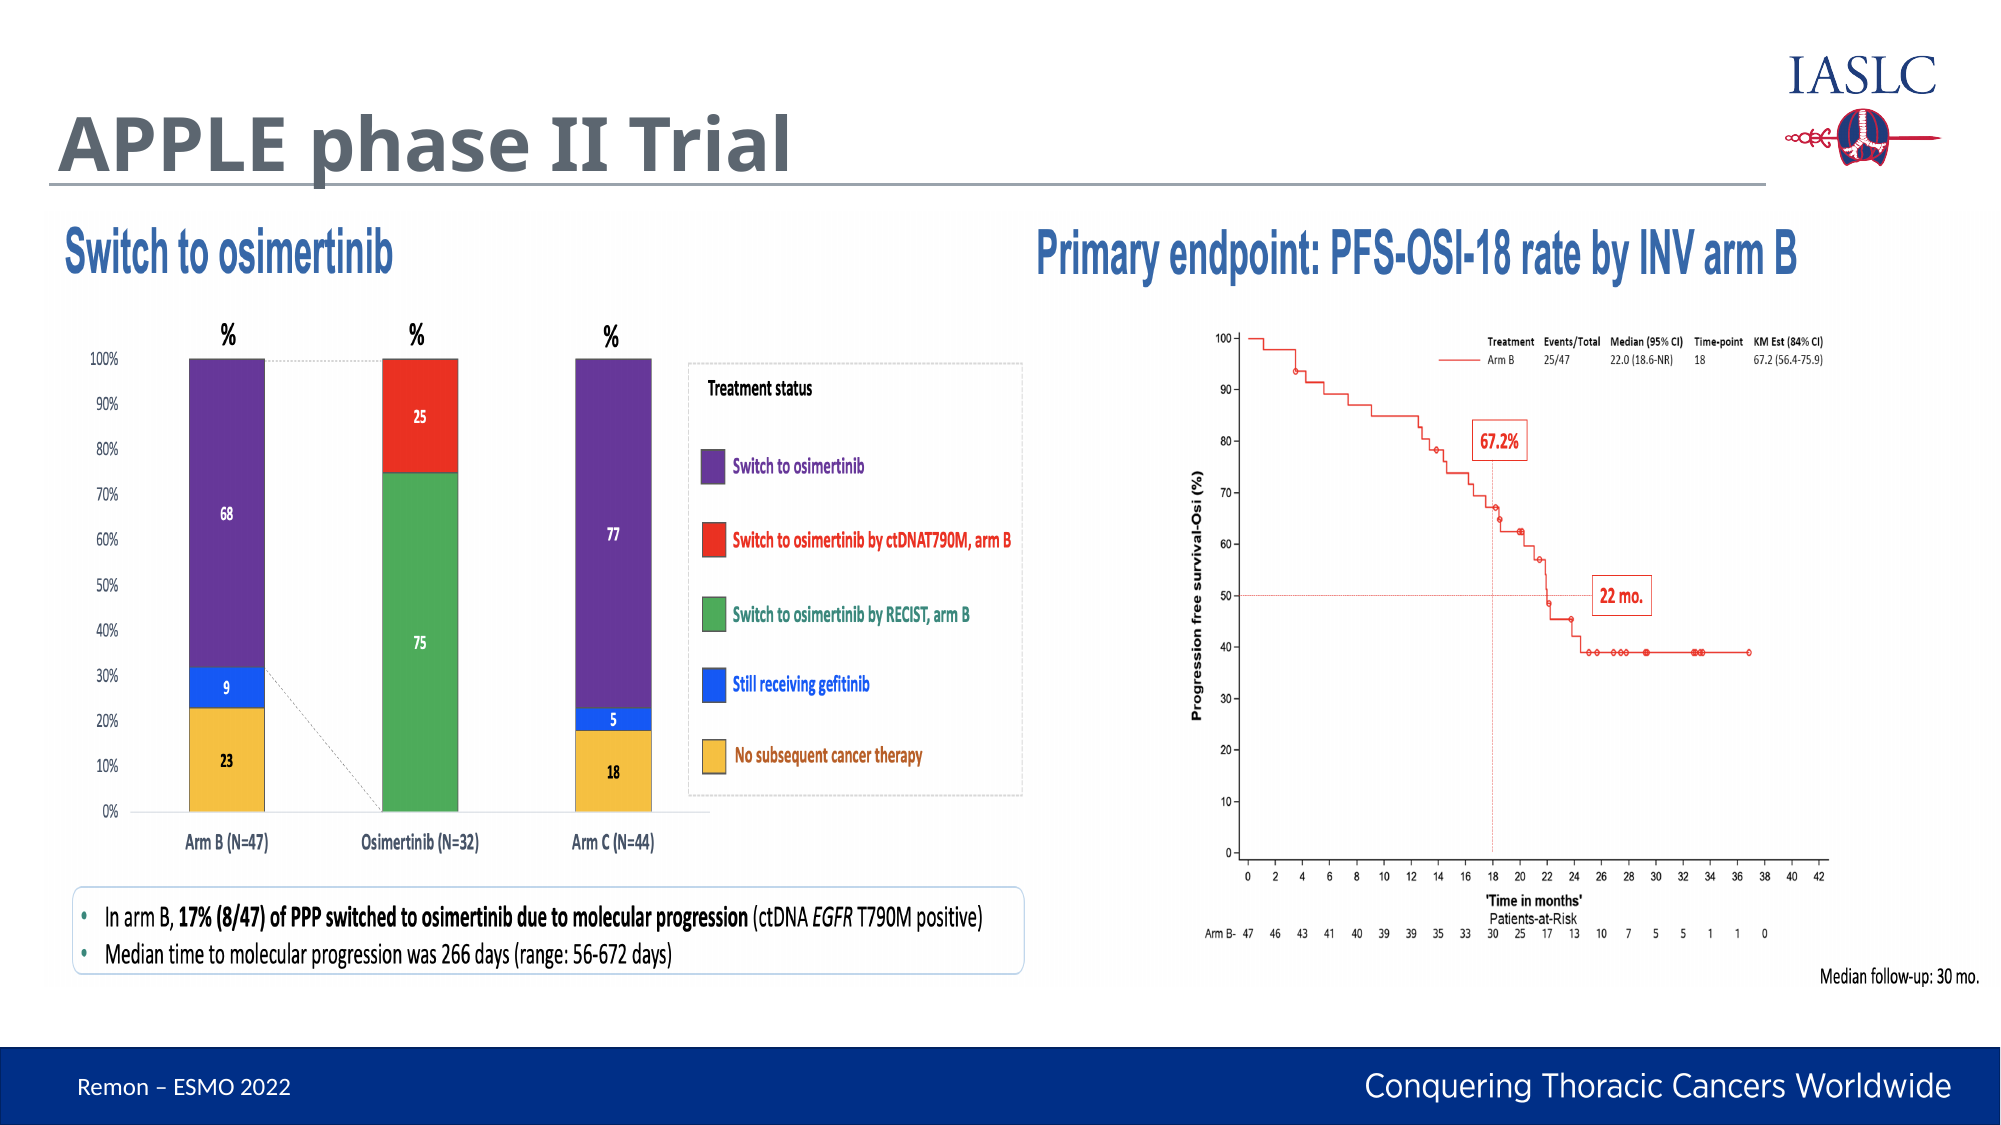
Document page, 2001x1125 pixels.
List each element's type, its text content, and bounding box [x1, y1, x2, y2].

text_box Remon – ESMO 2022 [62, 1062, 307, 1108]
picture [1768, 37, 1957, 187]
picture [43, 211, 2000, 987]
picture [1355, 1060, 1957, 1113]
title APPLE phase II Trial [43, 0, 1761, 196]
